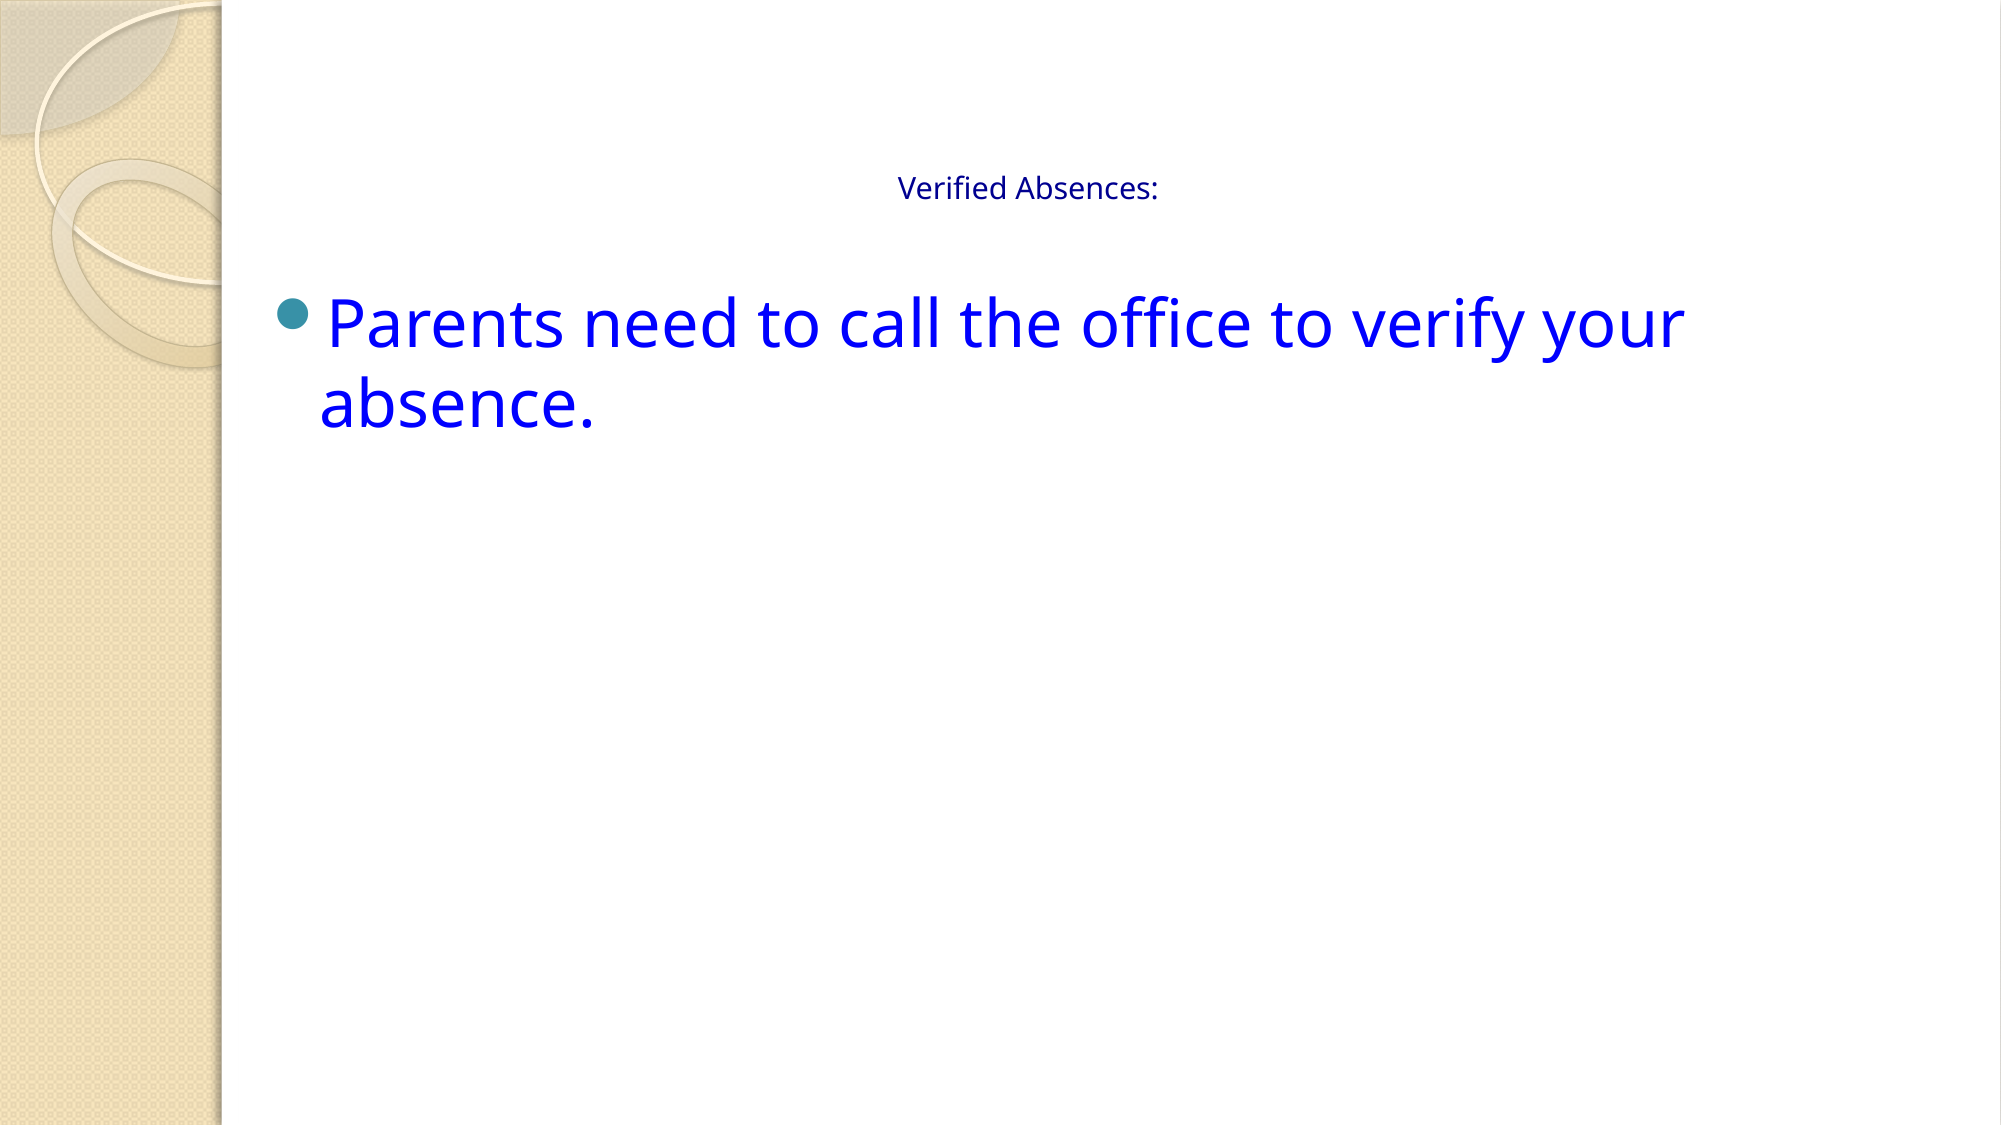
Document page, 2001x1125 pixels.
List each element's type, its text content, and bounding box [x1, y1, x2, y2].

list Parents need to call the office to verify your absence. [244, 190, 1972, 1075]
title Verified Absences: [341, 35, 1716, 190]
